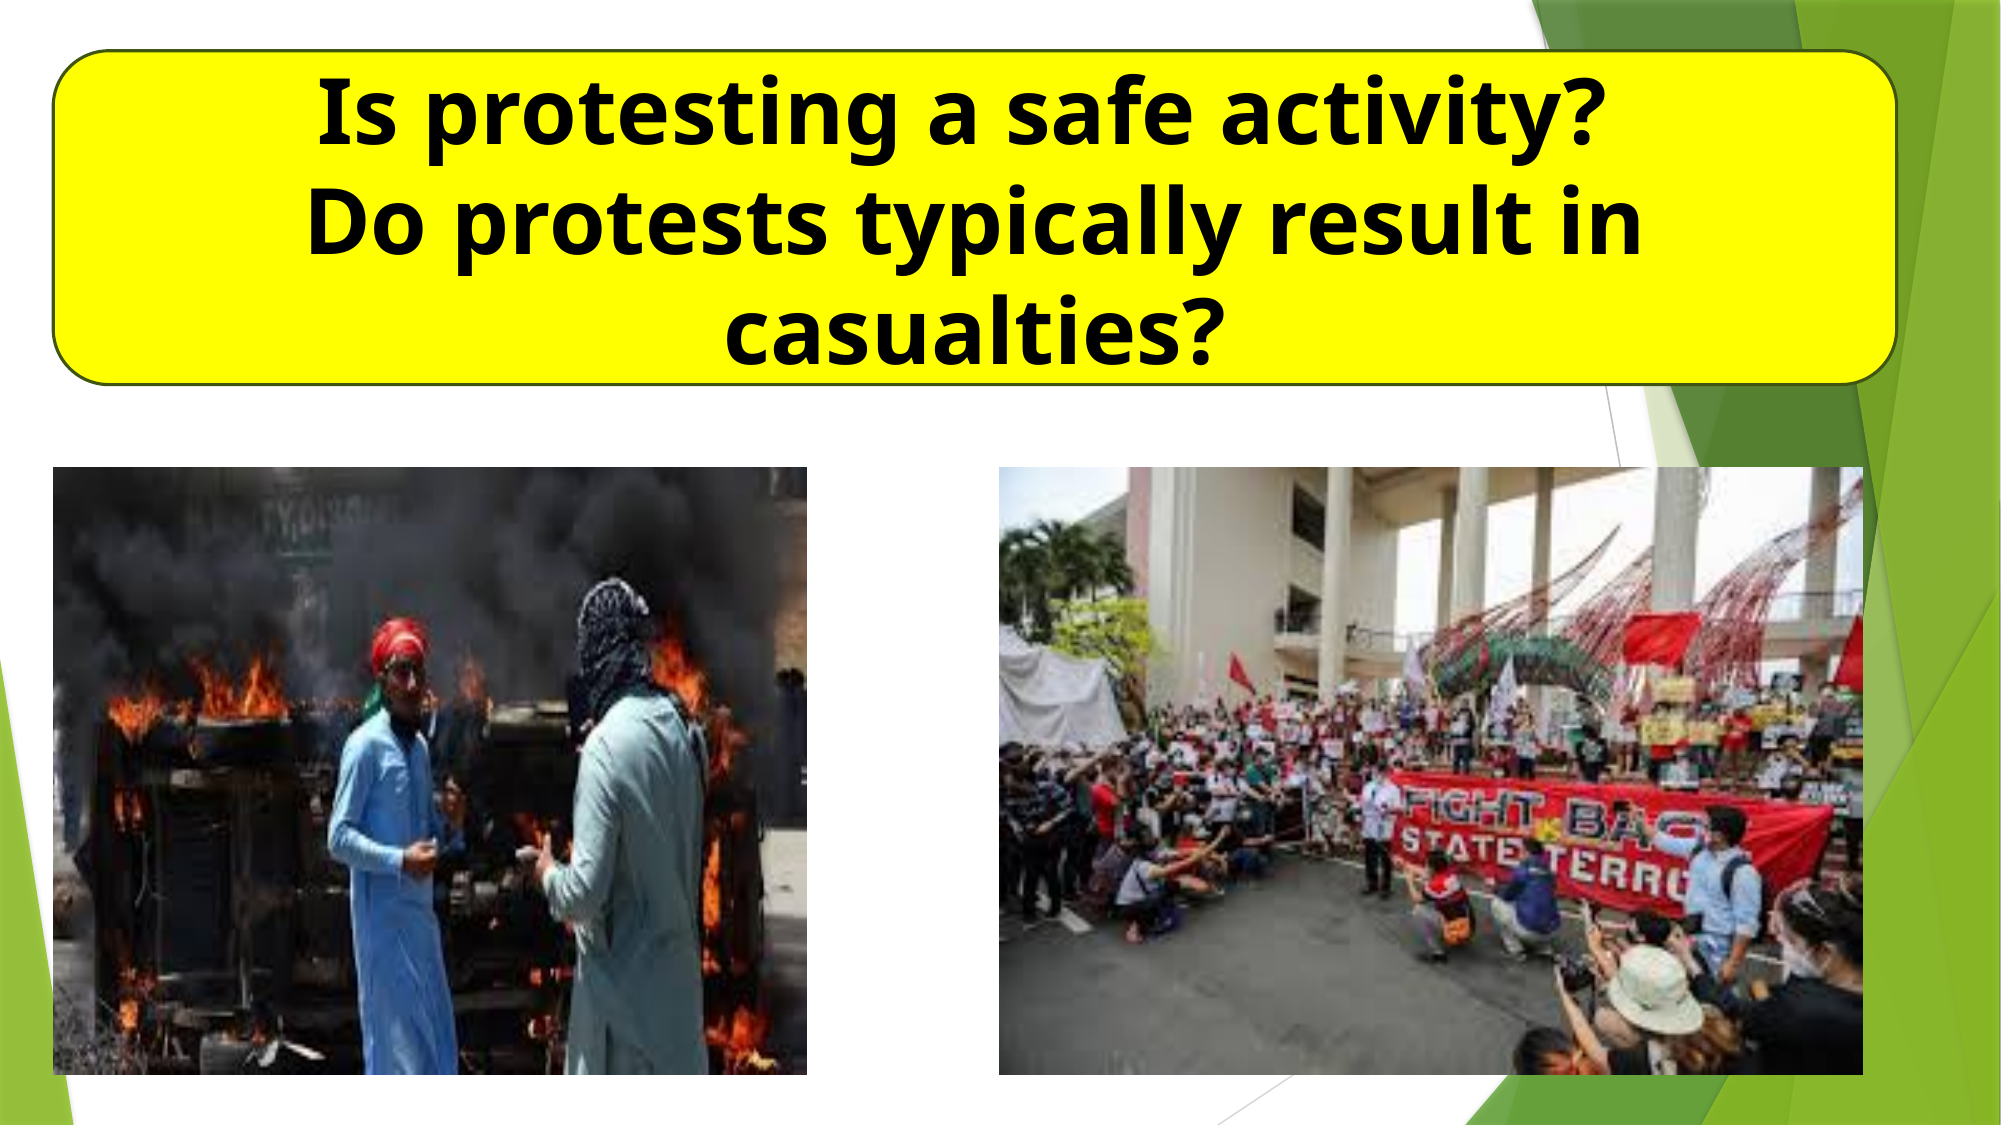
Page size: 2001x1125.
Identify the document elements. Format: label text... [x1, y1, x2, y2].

picture [999, 467, 1863, 1075]
text_box Is protesting a safe activity? Do protests typically result in casualties? [51, 49, 1899, 387]
picture [52, 467, 807, 1075]
